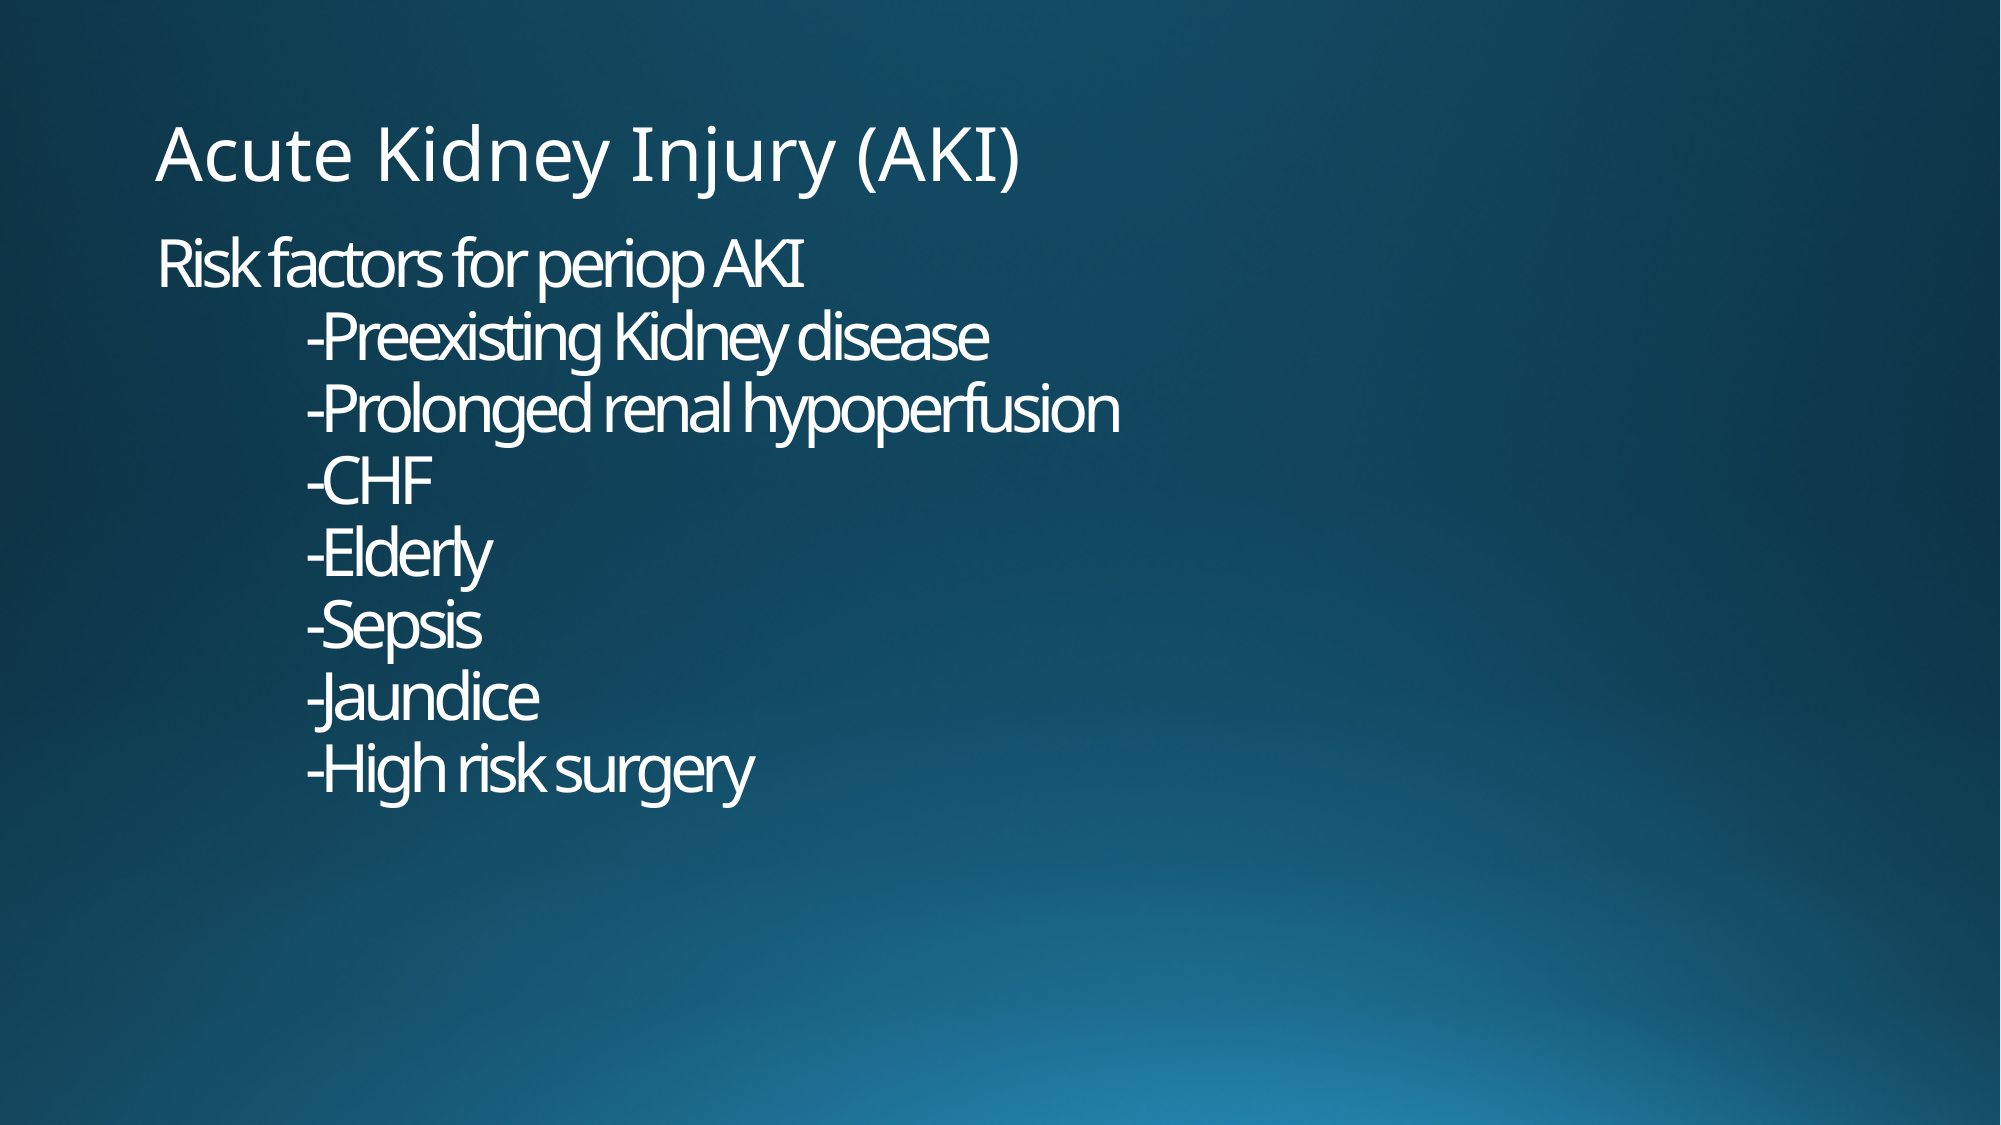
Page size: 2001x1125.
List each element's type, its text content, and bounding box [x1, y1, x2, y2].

title Risk factors for periop AKI -Preexisting Kidney disease -Prolonged renal hypoperfusion -CHF -Elderly -Sepsis -Jaundice -High risk surgery [140, 222, 1641, 1002]
subtitle Acute Kidney Injury (AKI) [140, 81, 1641, 206]
picture [0, 0, 2001, 1125]
